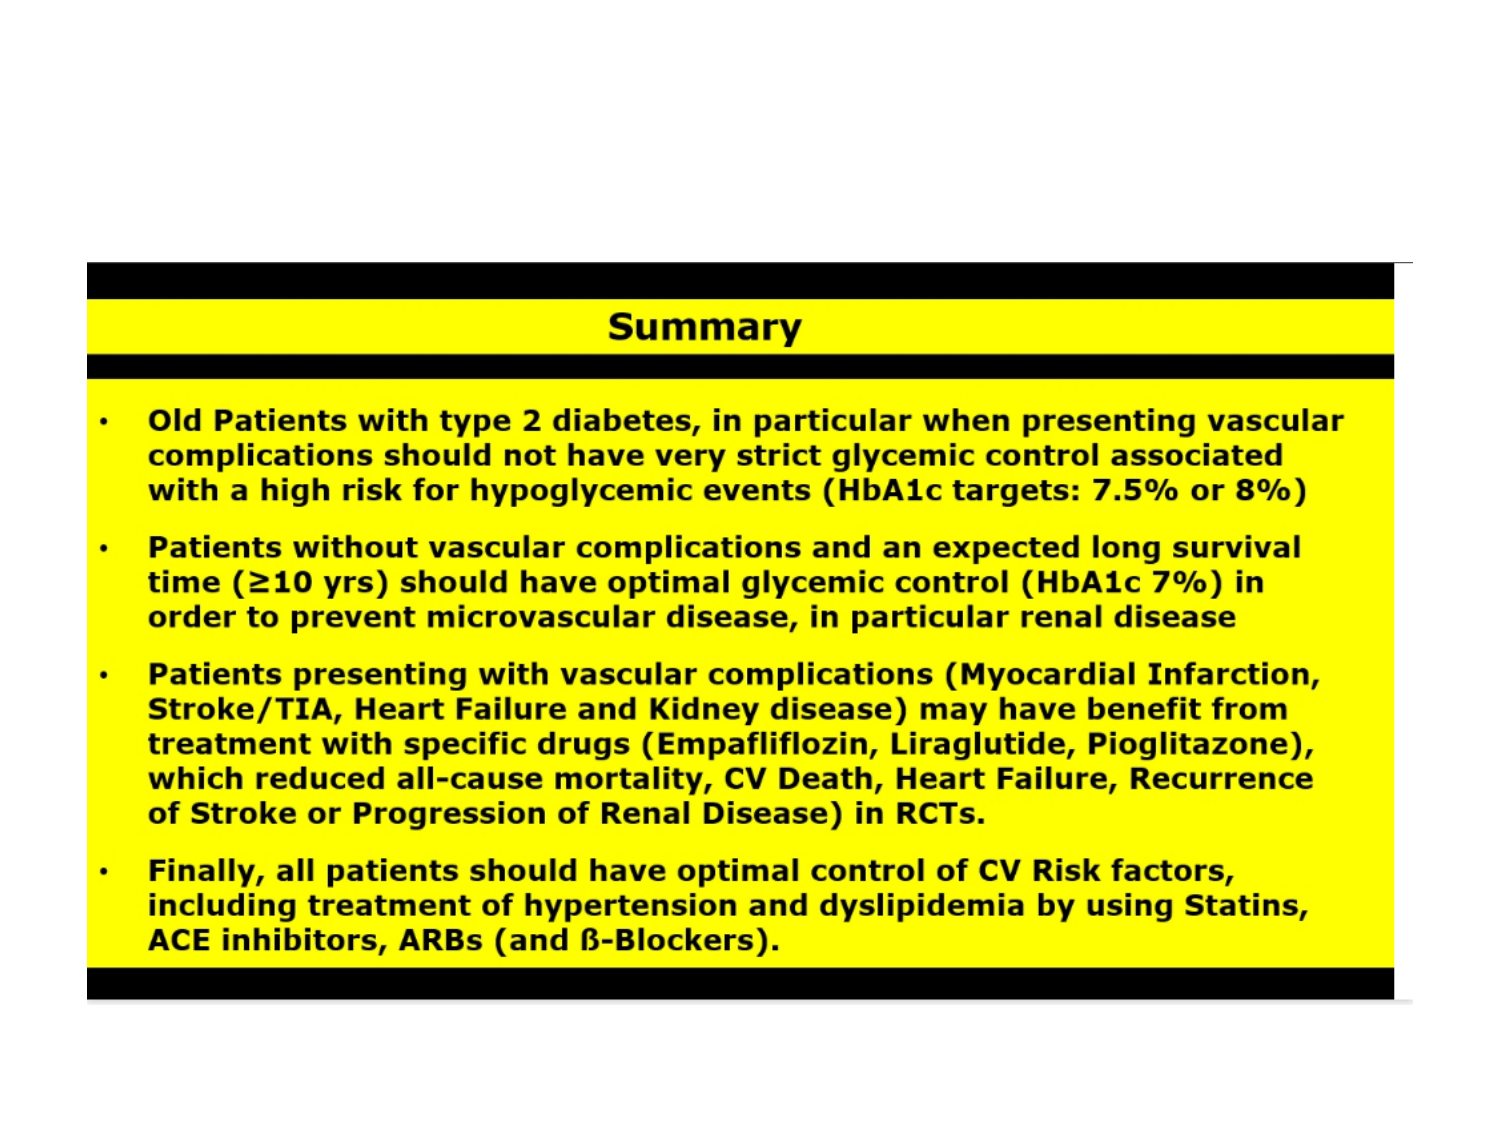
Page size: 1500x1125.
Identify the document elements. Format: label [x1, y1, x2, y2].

list [74, 262, 1426, 1006]
